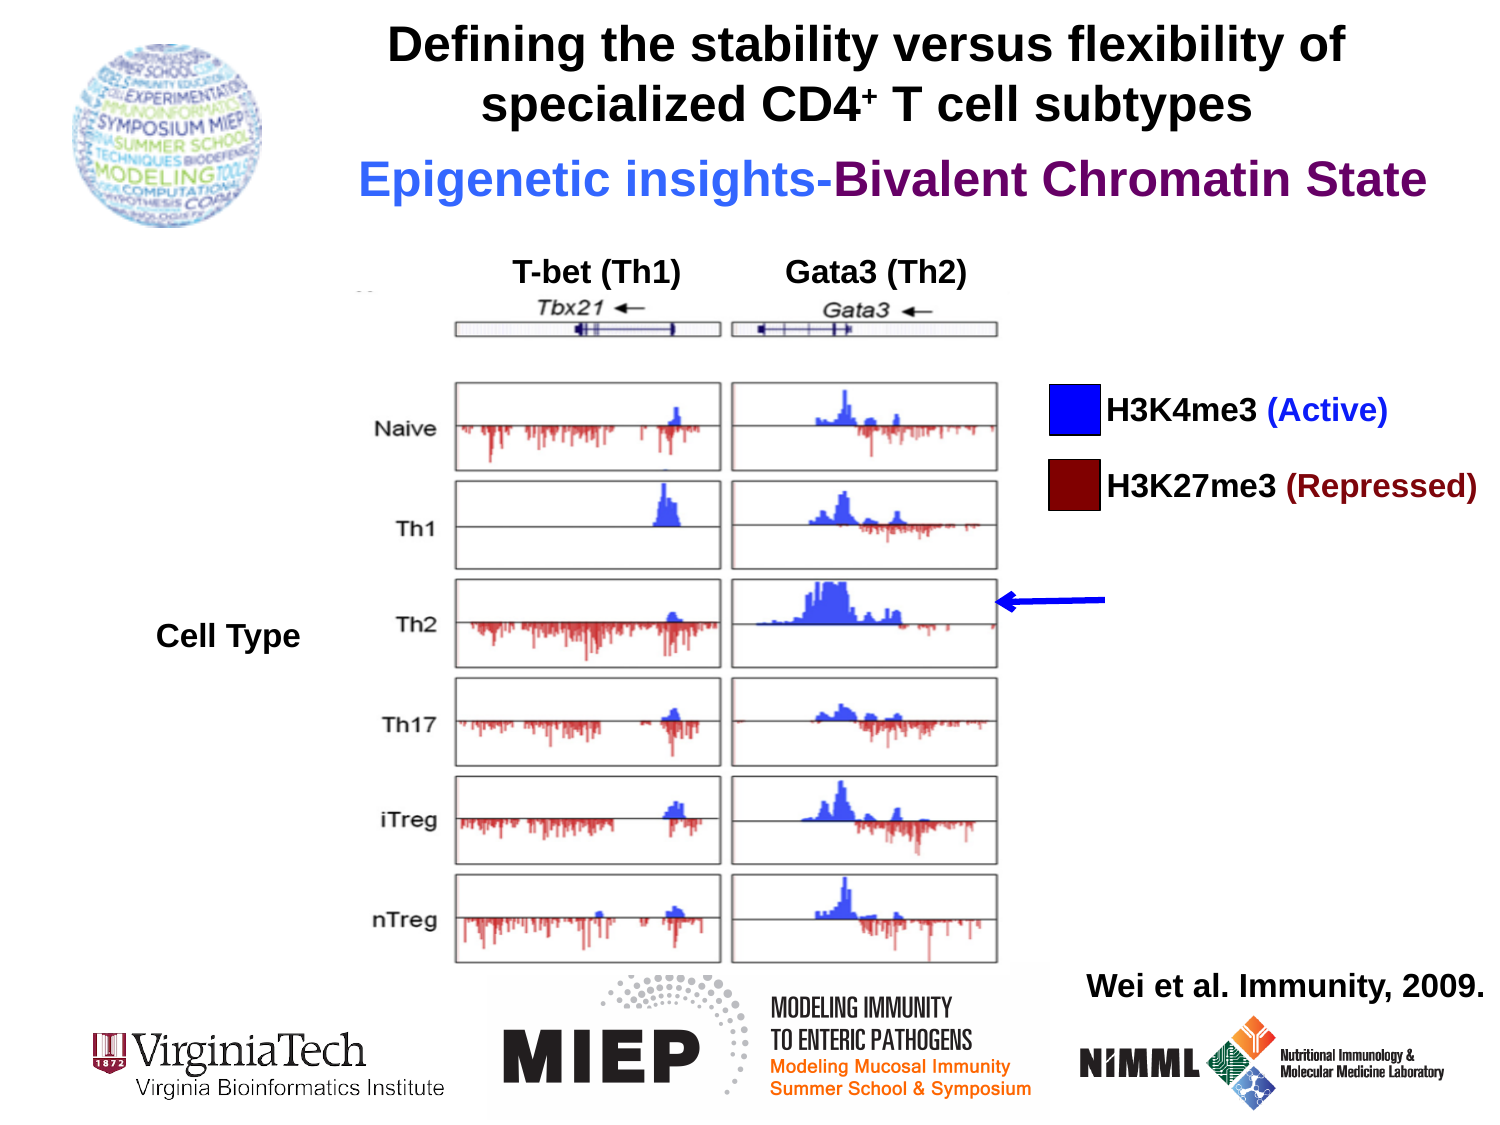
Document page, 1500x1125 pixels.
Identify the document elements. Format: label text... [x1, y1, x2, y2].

text_box H3K27me3 (Repressed) [1091, 456, 1500, 512]
text_box Defining the stability versus flexibility of specialized CD4+ T cell subtypes [372, 3, 1362, 139]
picture [351, 291, 1050, 1120]
picture [72, 44, 262, 228]
text_box H3K4me3 (Active) [1091, 381, 1413, 436]
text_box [994, 599, 1106, 603]
text_box [1049, 384, 1091, 436]
text_box [1049, 459, 1091, 511]
picture [1075, 1013, 1450, 1113]
text_box Wei et al. Immunity, 2009. [1071, 956, 1500, 1012]
text_box Cell Type [141, 606, 317, 662]
picture [93, 1031, 444, 1100]
text_box T-bet (Th1) [497, 242, 697, 290]
text_box Epigenetic insights-Bivalent Chromatin State [343, 139, 1444, 214]
text_box Gata3 (Th2) [770, 242, 983, 290]
